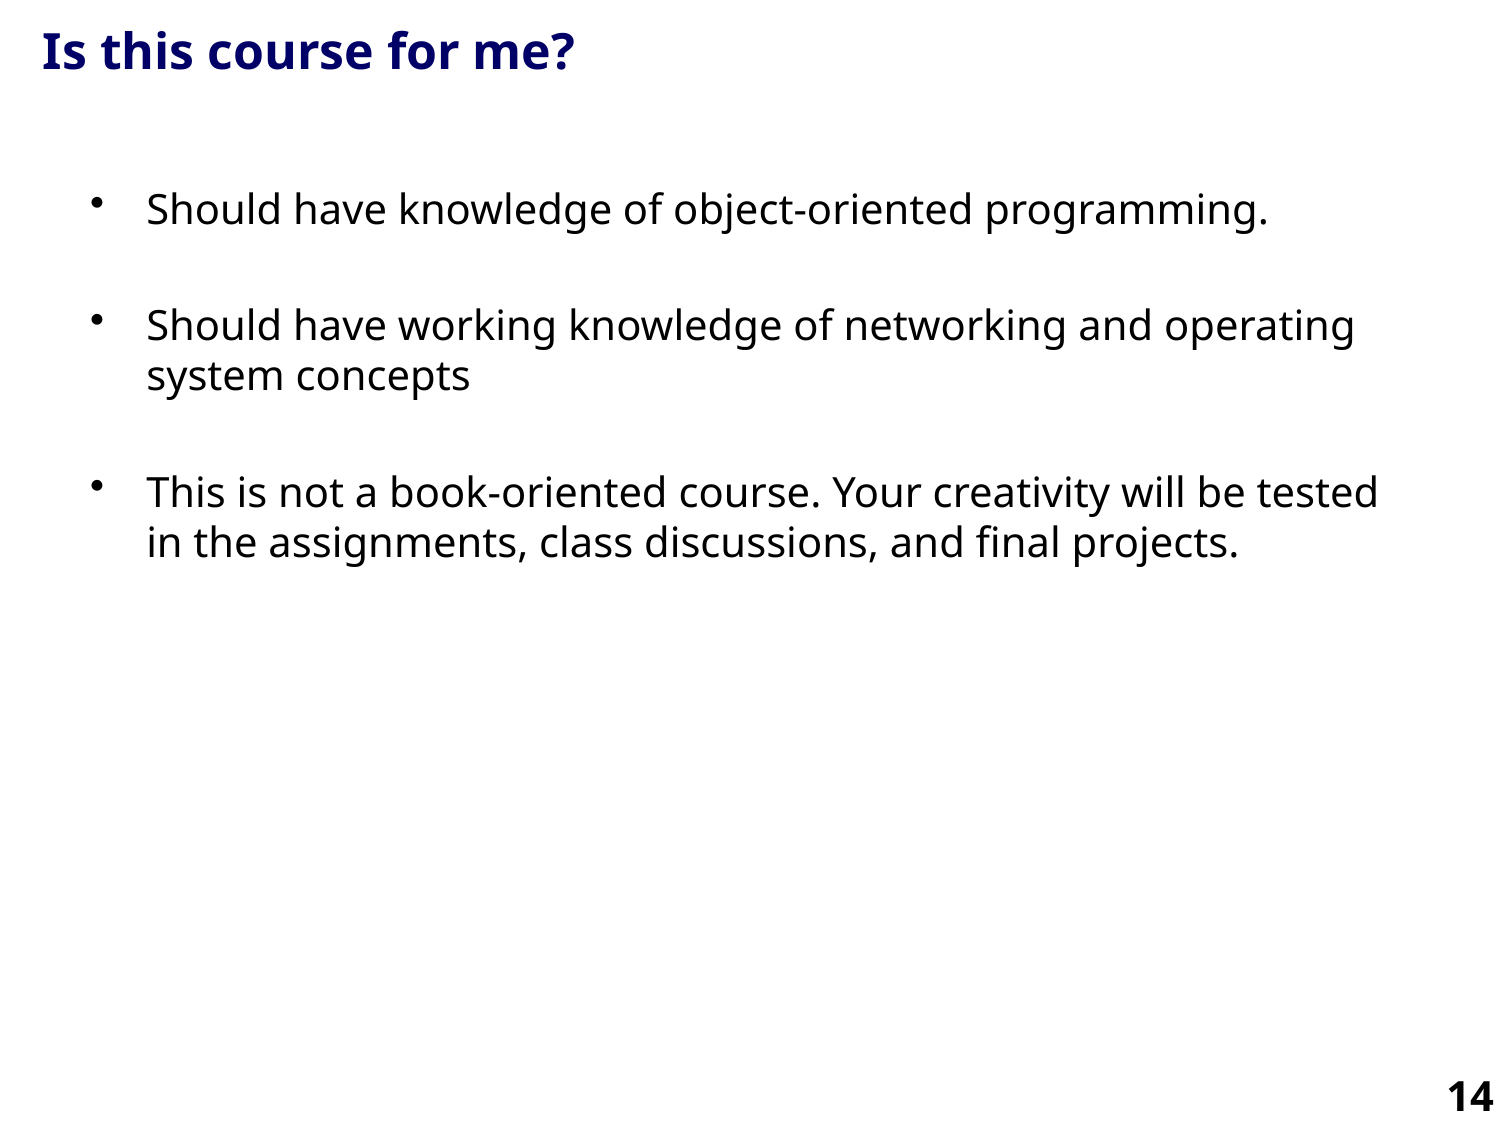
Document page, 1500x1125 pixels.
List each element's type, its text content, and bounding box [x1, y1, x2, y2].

slide_number 14 [1034, 1062, 1500, 1125]
title Is this course for me? [27, 12, 1485, 126]
text_box Should have knowledge of object-oriented programming. Should have working knowledge of networking and operating system concepts This is not a book-oriented course. Your creativity will be tested in the assignments, class discussions, and final projects. [74, 174, 1425, 1063]
